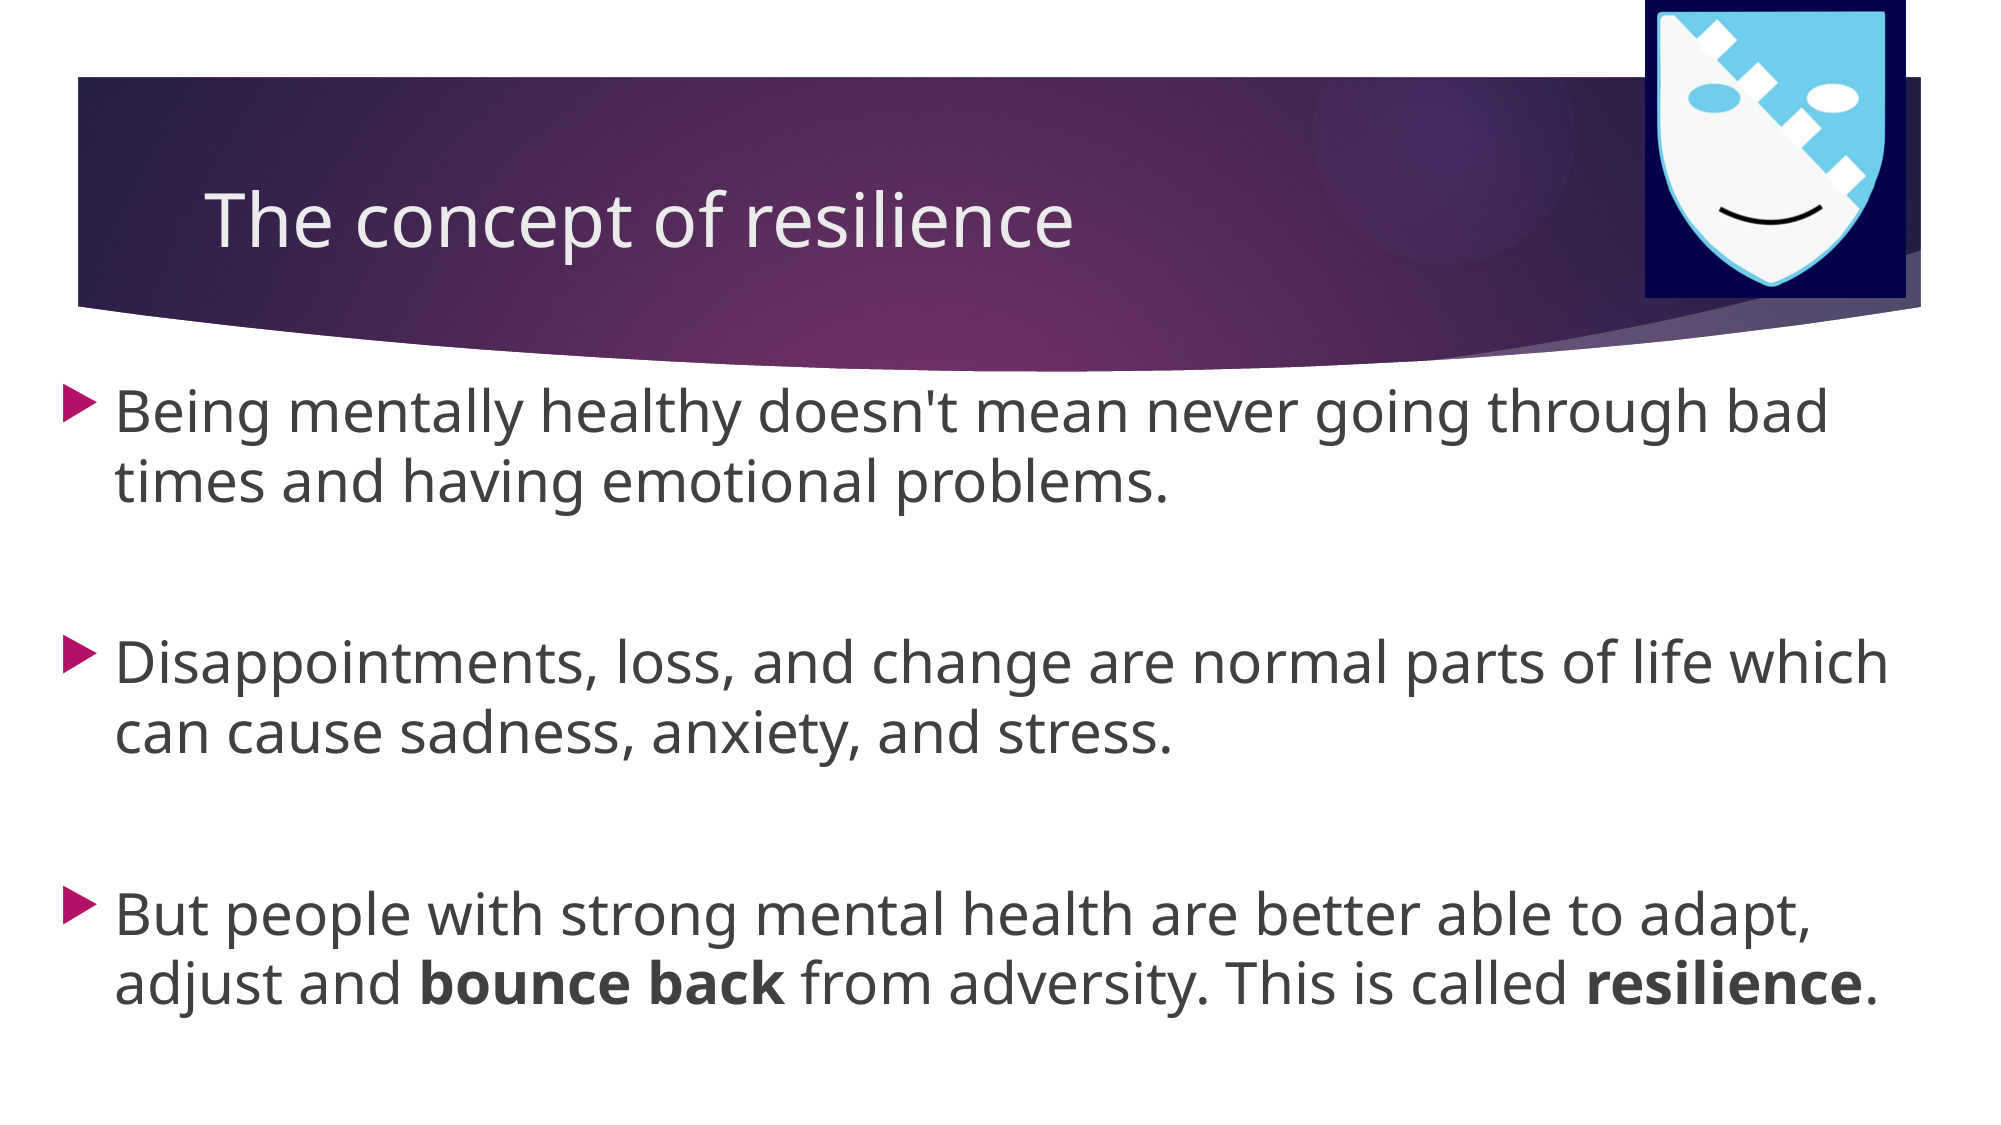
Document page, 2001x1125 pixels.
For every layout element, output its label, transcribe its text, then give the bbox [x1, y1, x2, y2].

picture [1645, 0, 1906, 299]
list Being mentally healthy doesn't mean never going through bad times and having emotional problems. Disappointments, loss, and change are normal parts of life which can cause sadness, anxiety, and stress. But people with strong mental health are better able to adapt, adjust and bounce back from adversity. This is called resilience. [43, 366, 1942, 1107]
title The concept of resilience [189, 159, 1627, 276]
